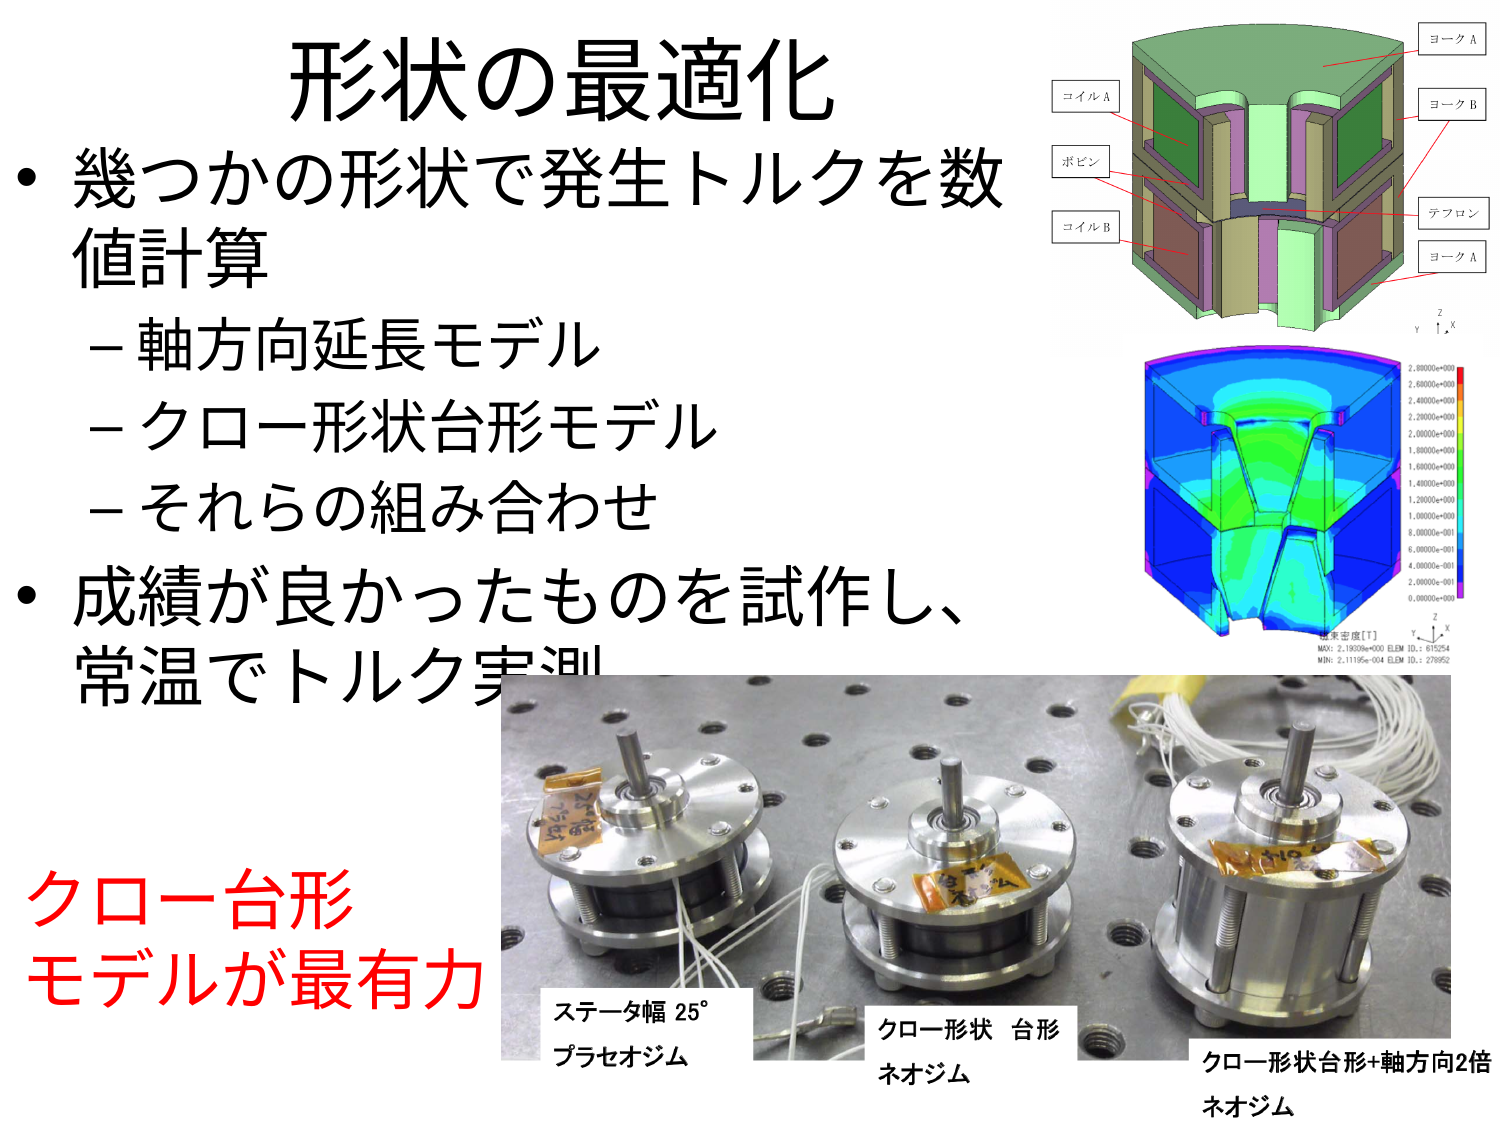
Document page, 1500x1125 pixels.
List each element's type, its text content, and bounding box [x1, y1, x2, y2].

text_box クロー台形 モデルが最有力 [6, 850, 495, 1026]
list 幾つかの形状で発生トルクを数値計算 軸方向延長モデル クロー形状台形モデル それらの組み合わせ 成績が良かったものを試作し、常温でトルク実測 [0, 128, 1070, 752]
title 形状の最適化 [75, 0, 1044, 128]
picture [500, 0, 1500, 1125]
